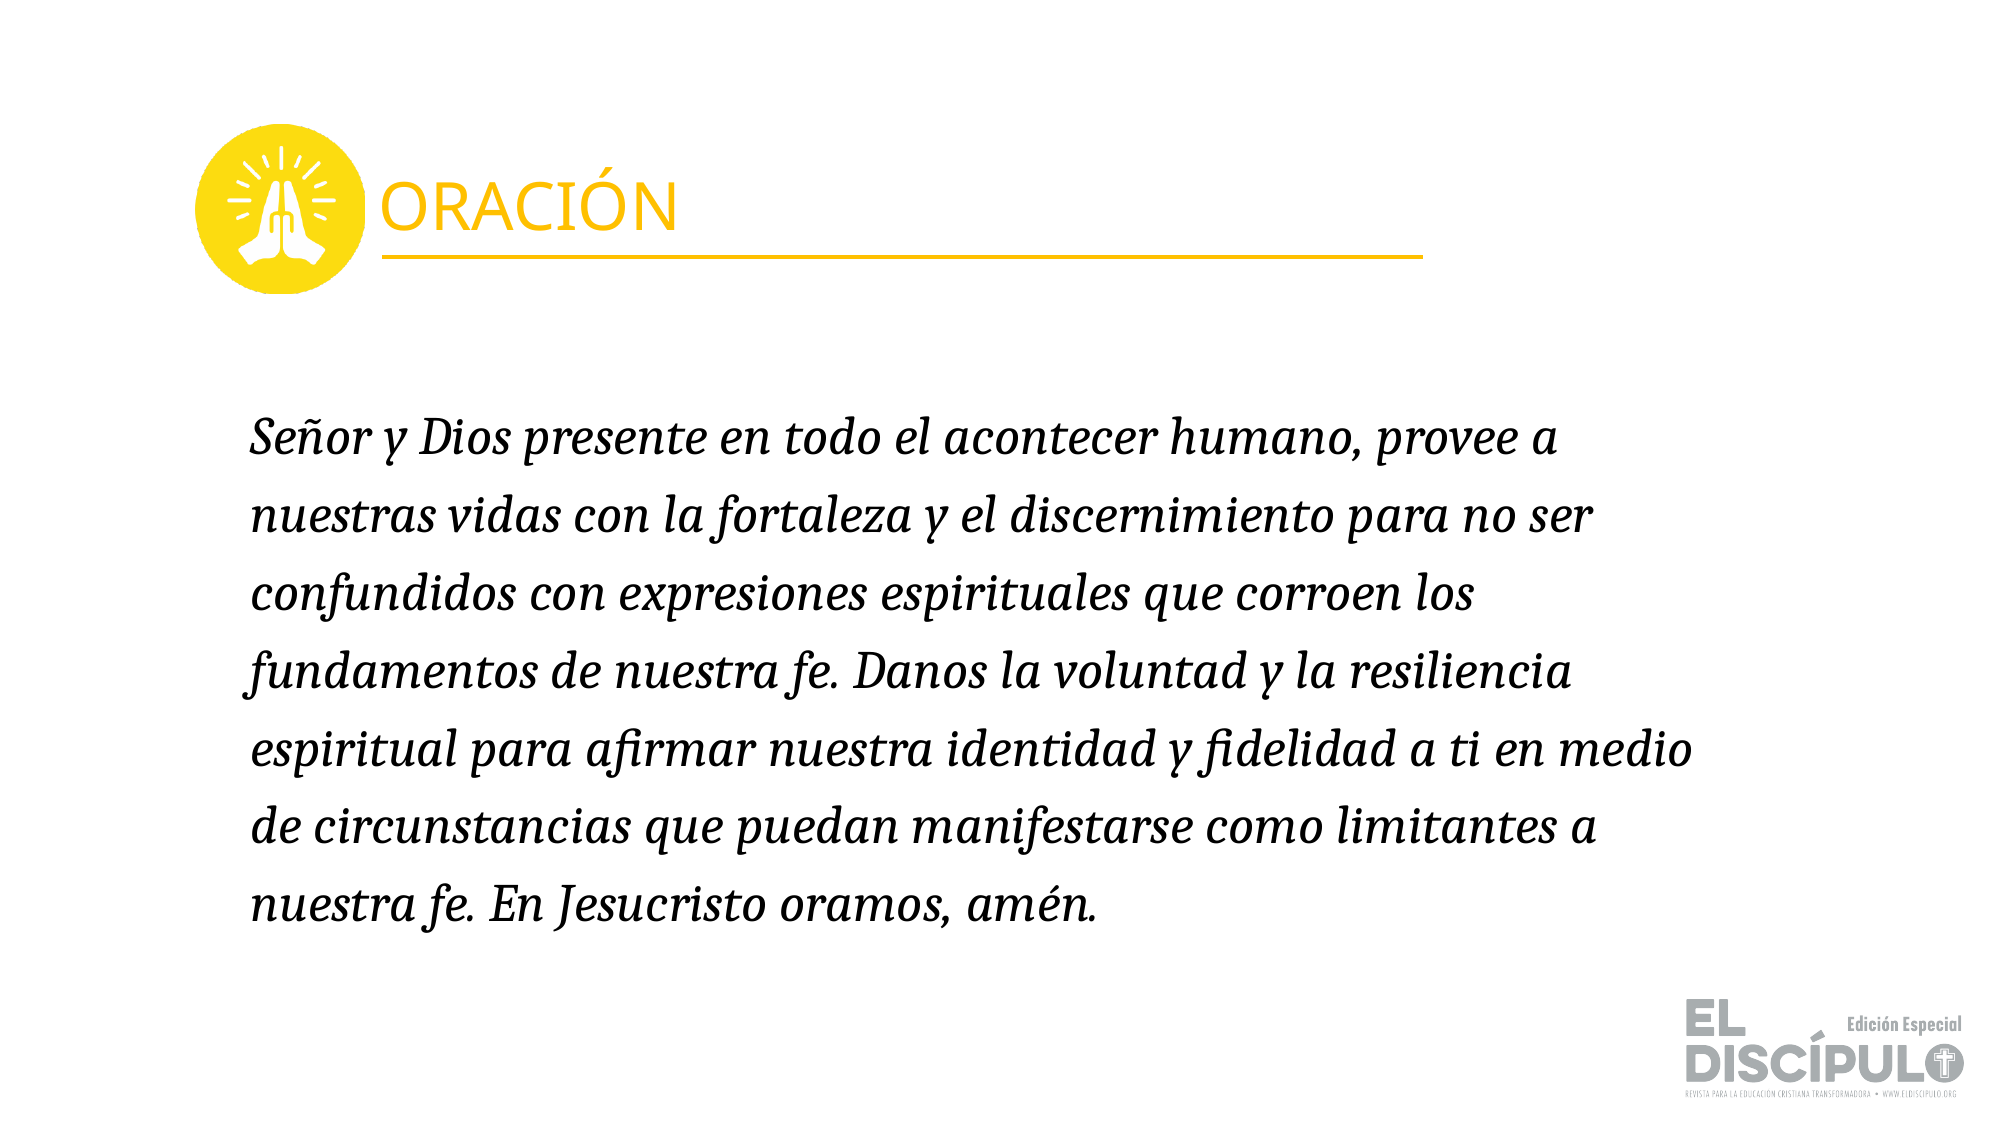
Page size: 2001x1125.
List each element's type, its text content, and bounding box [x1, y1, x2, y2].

title ORACIÓN [370, 160, 876, 258]
picture [1685, 999, 1965, 1100]
picture [195, 124, 365, 294]
text_box Señor y Dios presente en todo el acontecer humano, provee a nuestras vidas con la fortaleza y el discernimiento para no ser confundidos con expresiones espirituales que corroen los fundamentos de nuestra fe. Danos la voluntad y la resiliencia espiritual para afirmar nuestra identidad y fidelidad a ti en medio de circunstancias que puedan manifestarse como limitantes a nuestra fe. En Jesucristo oramos, amén. [242, 378, 1758, 941]
